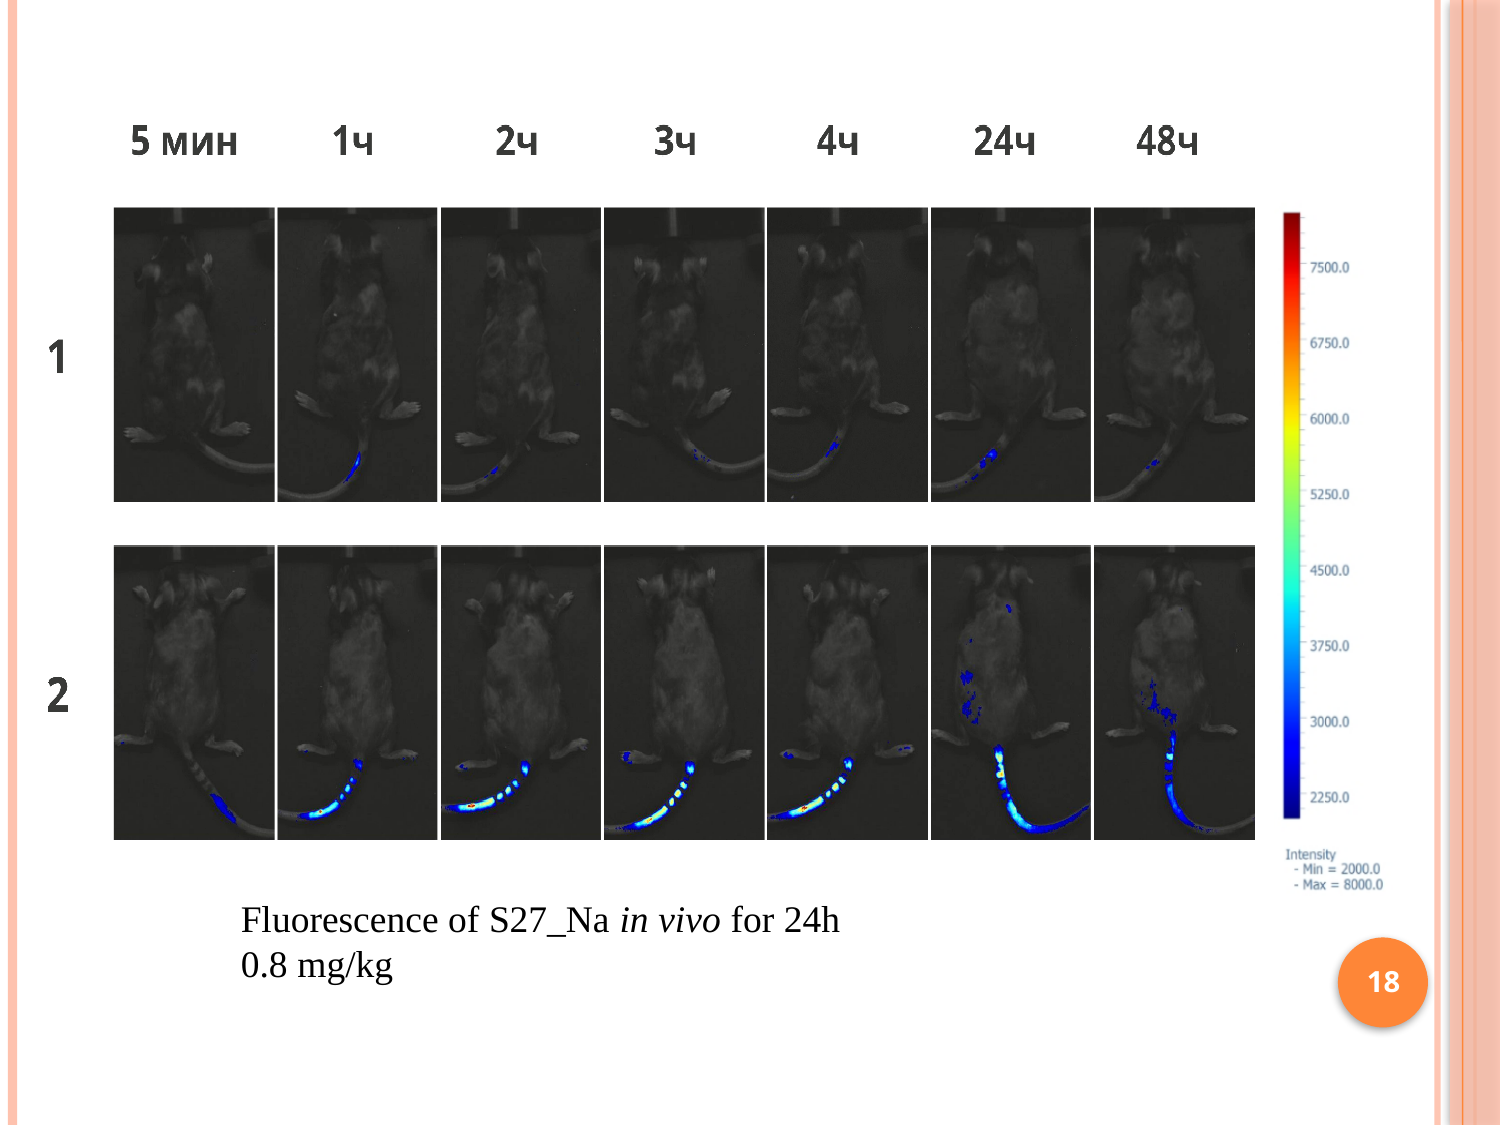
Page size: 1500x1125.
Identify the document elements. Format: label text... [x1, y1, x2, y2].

picture [1273, 87, 1394, 909]
slide_number 18 [1333, 940, 1434, 1027]
picture [40, 101, 1262, 906]
text_box Fluorescence of S27_Na in vivo for 24h 0.8 mg/kg [226, 915, 1152, 993]
